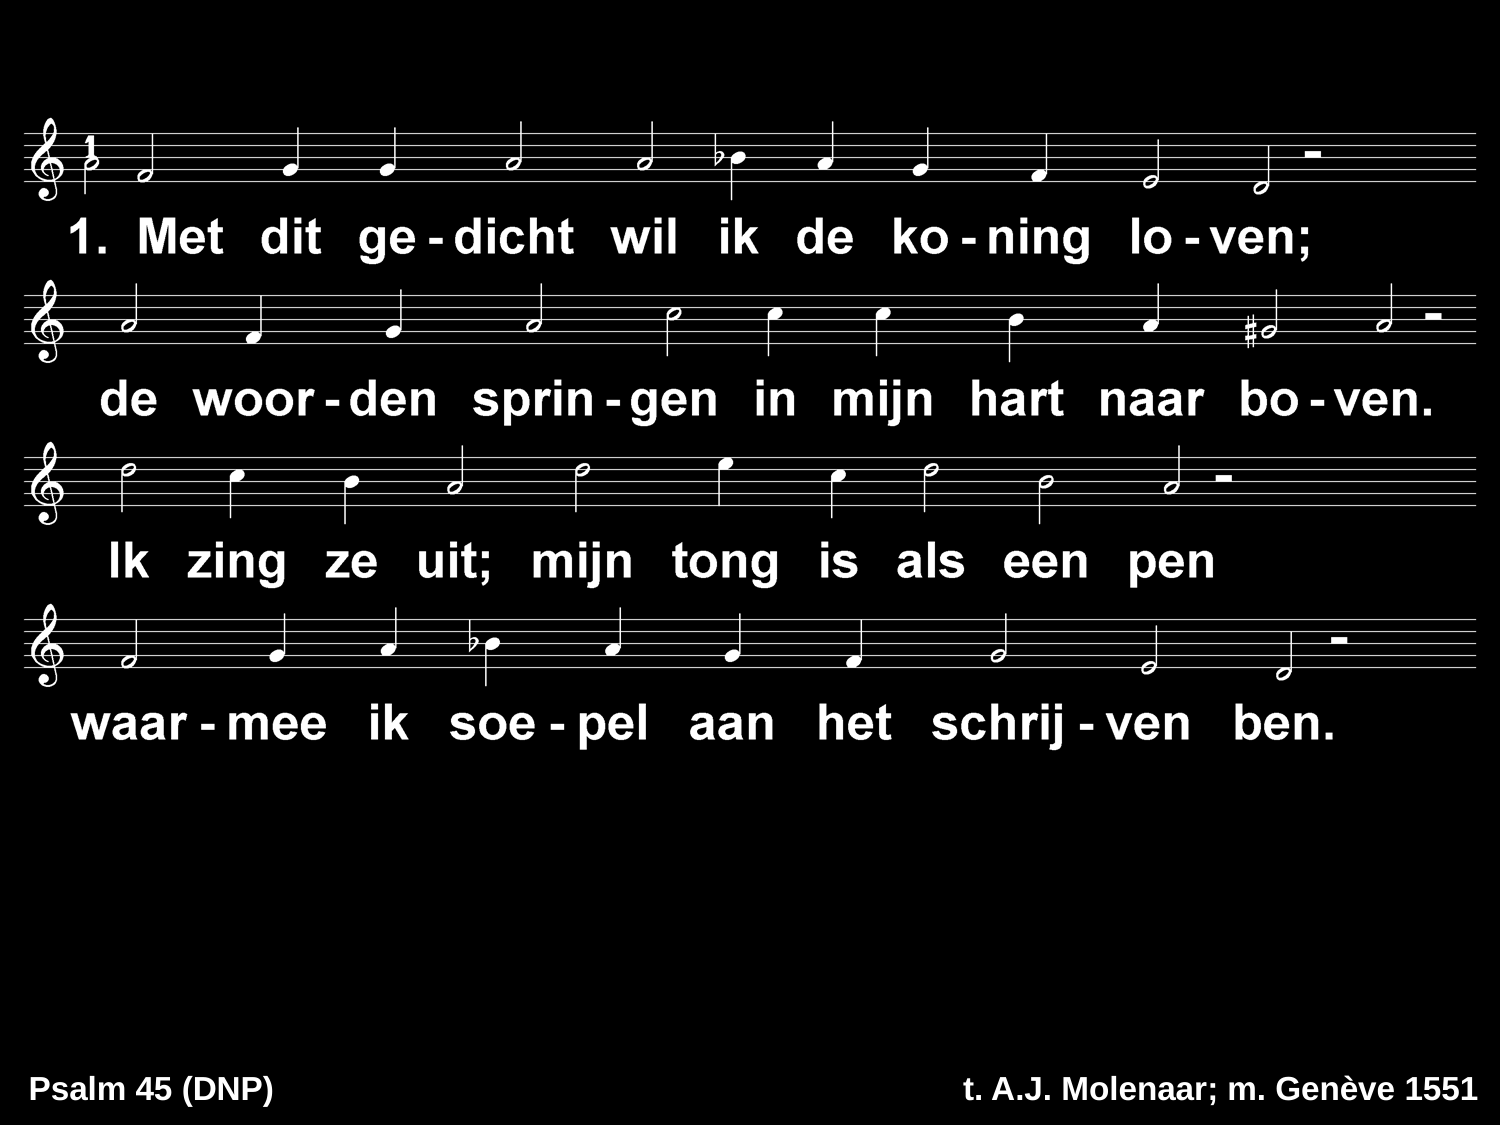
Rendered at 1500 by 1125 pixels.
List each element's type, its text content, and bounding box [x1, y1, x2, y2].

text_box Psalm 45 (DNP) t. A.J. Molenaar; m. Genève 1551 [13, 1059, 1495, 1115]
picture [10, 104, 1490, 765]
